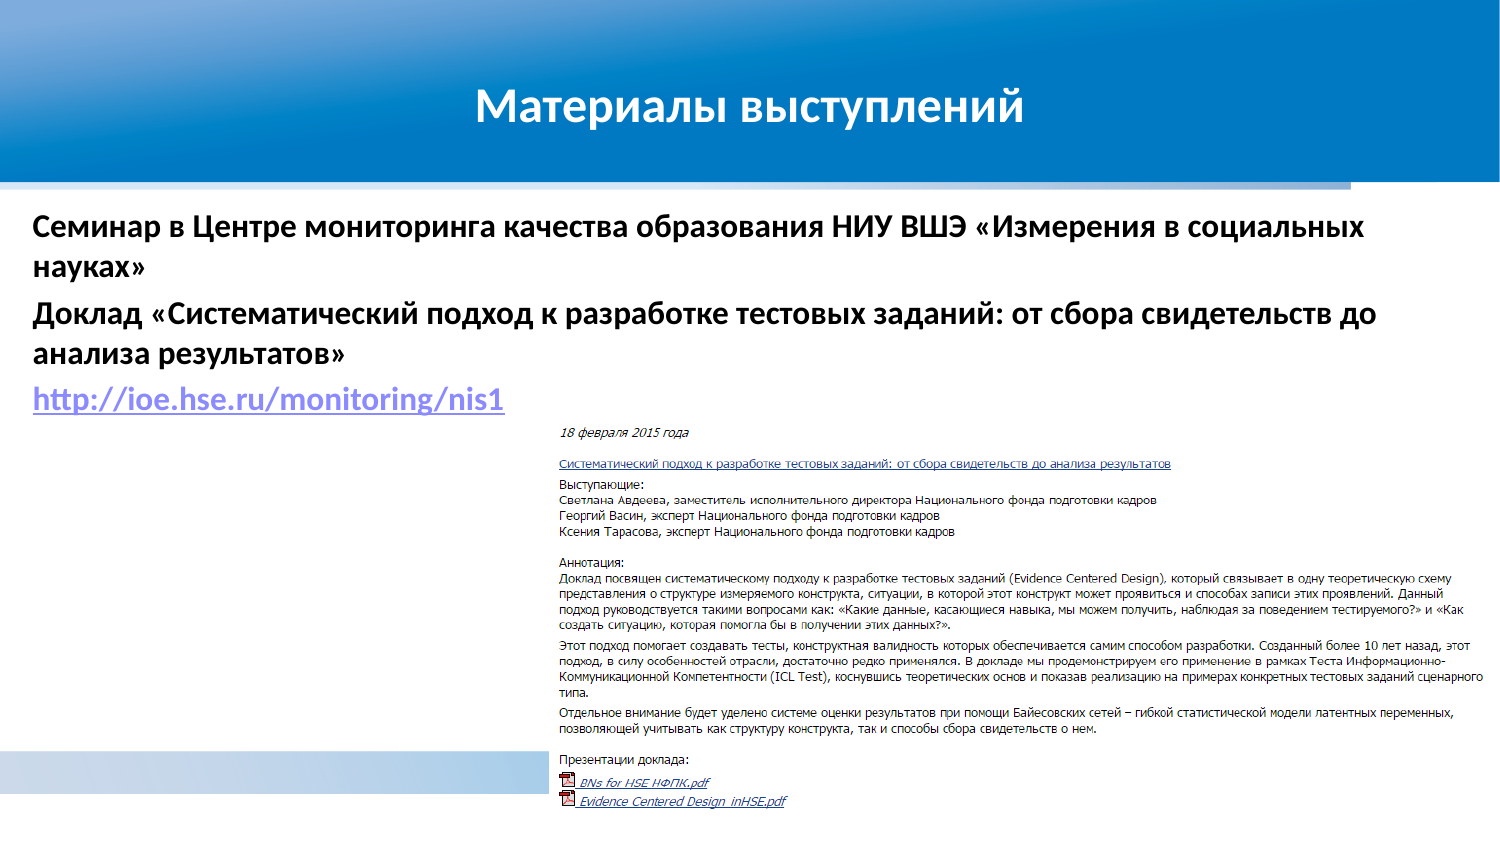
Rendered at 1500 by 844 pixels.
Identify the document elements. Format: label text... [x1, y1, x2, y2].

picture [0, 421, 1491, 844]
picture [0, 0, 1119, 147]
picture [0, 0, 1500, 191]
text_box Семинар в Центре мониторинга качества образования НИУ ВШЭ «Измерения в социальных науках» Доклад «Систематический подход к разработке тестовых заданий: от сбора свидетельств до анализа результатов» http://ioe.hse.ru/monitoring/nis1 [17, 198, 1471, 703]
